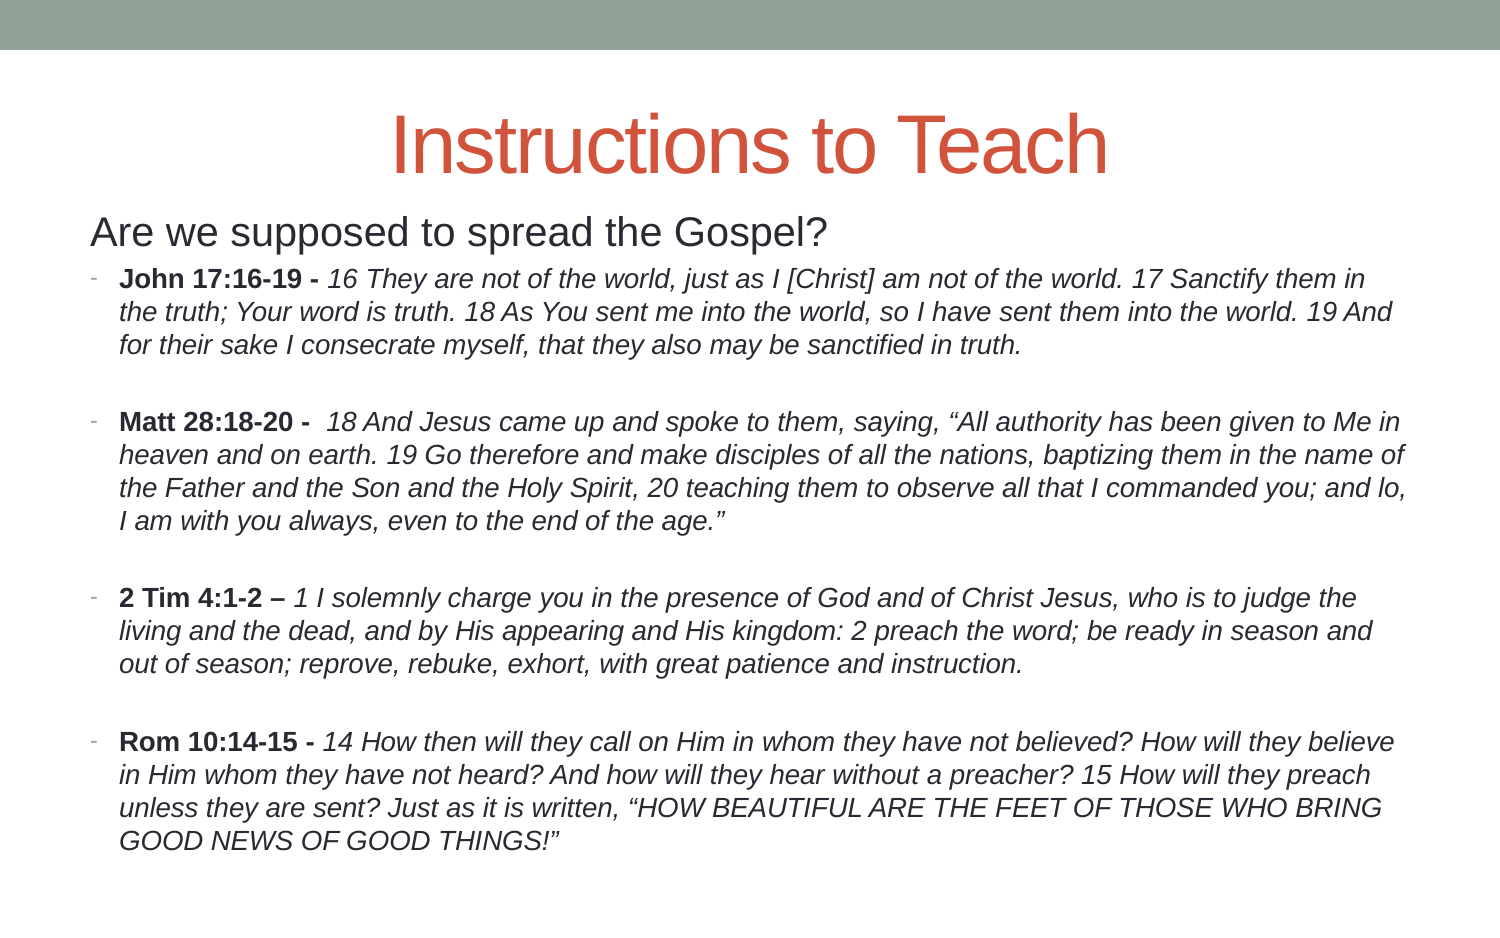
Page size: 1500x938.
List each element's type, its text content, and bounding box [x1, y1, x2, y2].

title Instructions to Teach [75, 72, 1425, 197]
list Are we supposed to spread the Gospel? John 17:16-19 - 16 They are not of the world, just as I [Christ] am not of the world. 17 Sanctify them in the truth; Your word is truth. 18 As You sent me into the world, so I have sent them into the world. 19 And for their sake I consecrate myself, that they also may be sanctified in truth. Matt 28:18-20 - 18 And Jesus came up and spoke to them, saying, “All authority has been given to Me in heaven and on earth. 19 Go therefore and make disciples of all the nations, baptizing them in the name of the Father and the Son and the Holy Spirit, 20 teaching them to observe all that I commanded you; and lo, I am with you always, even to the end of the age.” 2 Tim 4:1-2 – 1 I solemnly charge you in the presence of God and of Christ Jesus, who is to judge the living and the dead, and by His appearing and His kingdom: 2 preach the word; be ready in season and out of season; reprove, rebuke, exhort, with great patience and instruction. Rom 10:14-15 - 14 How then will they call on Him in whom they have not believed? How will they believe in Him whom they have not heard? And how will they hear without a preacher? 15 How will they preach unless they are sent? Just as it is written, “HOW BEAUTIFUL ARE THE FEET OF THOSE WHO BRING GOOD NEWS OF GOOD THINGS!” [75, 197, 1425, 865]
